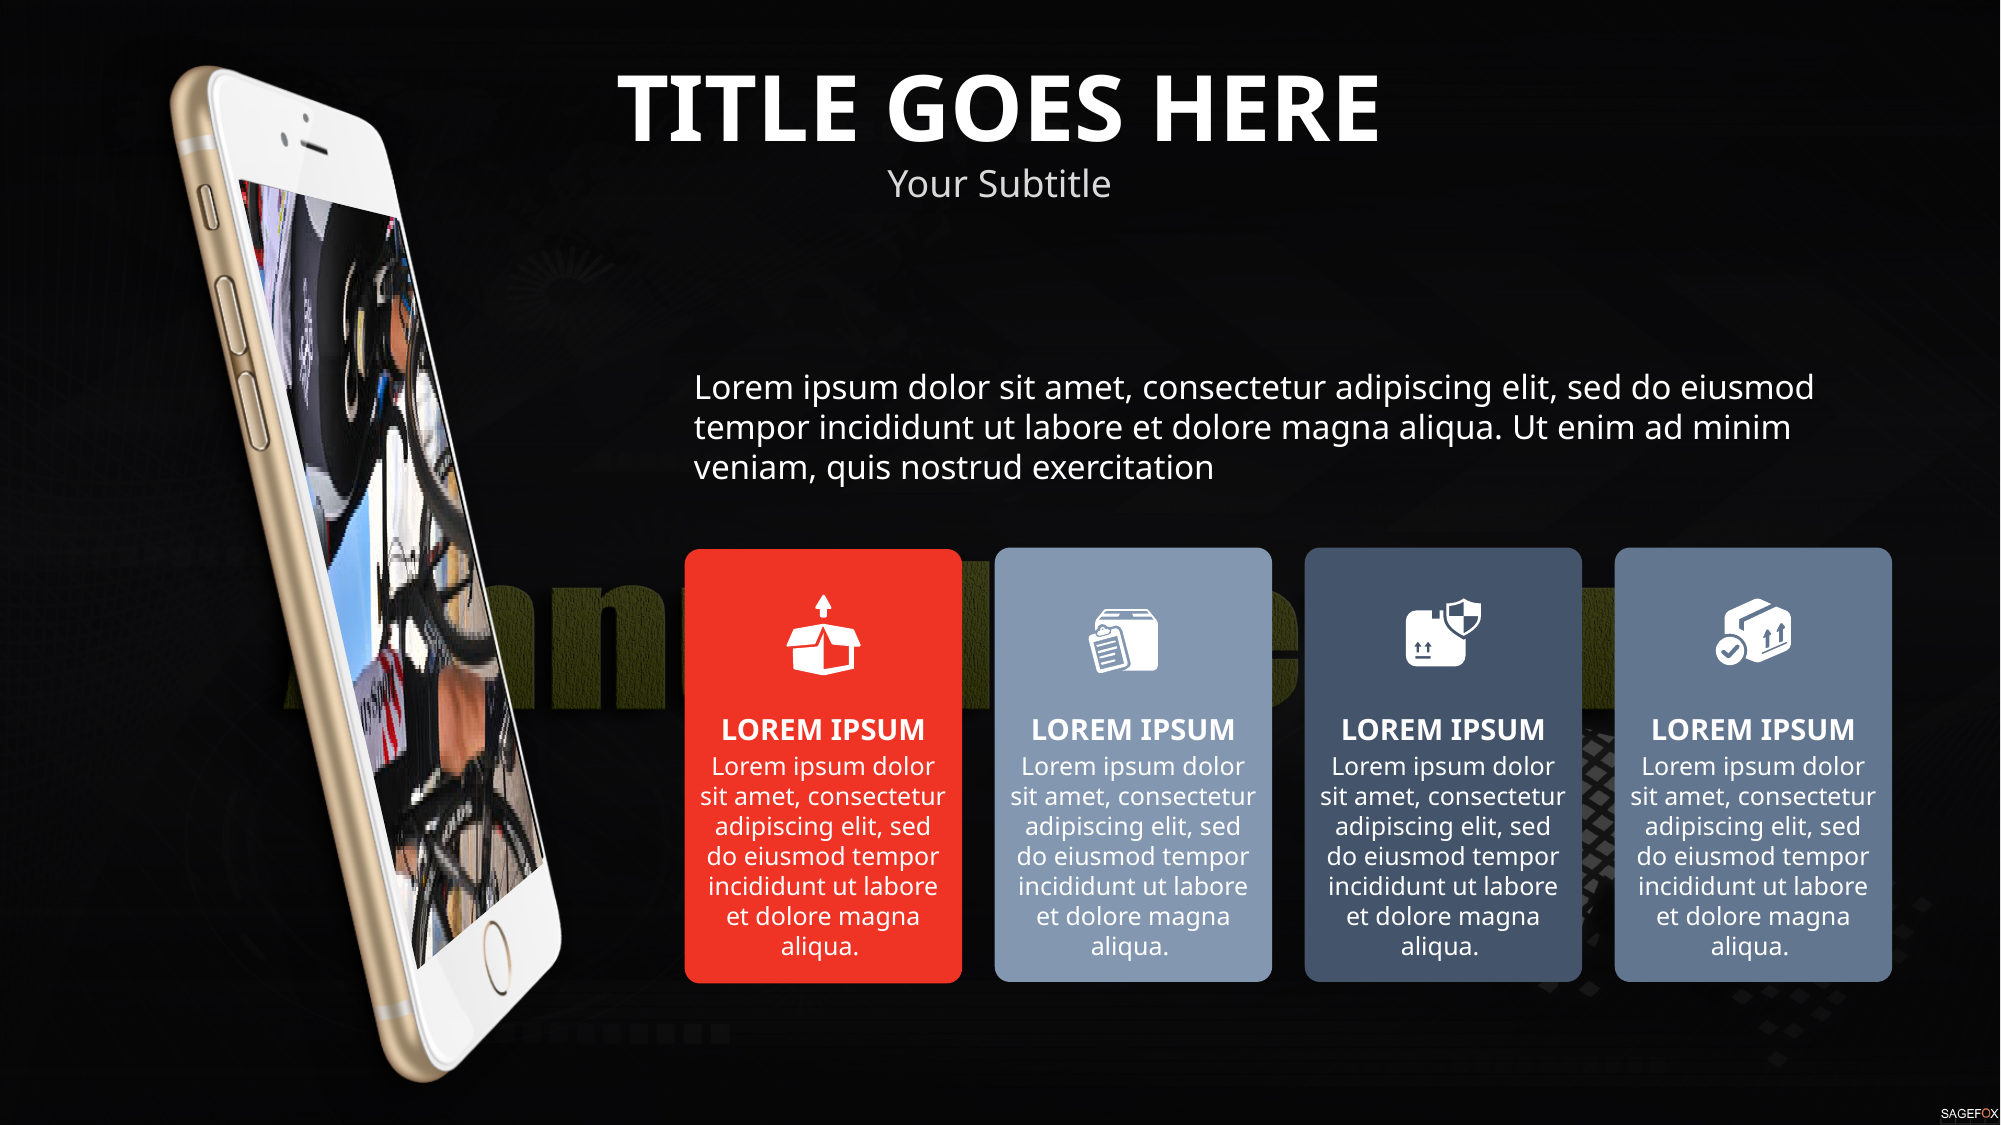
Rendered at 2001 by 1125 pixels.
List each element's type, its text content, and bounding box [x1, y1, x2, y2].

text_box [375, 787, 545, 972]
text_box [1405, 610, 1466, 667]
text_box [993, 546, 1274, 984]
text_box LOREM IPSUM Lorem ipsum dolor sit amet, consectetur adipiscing elit, sed do eiusmod tempor incididunt ut labore et dolore magna aliqua. [1304, 703, 1583, 968]
text_box [1303, 546, 1584, 984]
text_box LOREM IPSUM Lorem ipsum dolor sit amet, consectetur adipiscing elit, sed do eiusmod tempor incididunt ut labore et dolore magna aliqua. [994, 703, 1273, 968]
text_box [237, 178, 426, 340]
text_box [1715, 636, 1745, 666]
text_box [1446, 598, 1481, 636]
picture [0, 0, 2001, 1125]
text_box [1613, 546, 1894, 984]
text_box LOREM IPSUM Lorem ipsum dolor sit amet, consectetur adipiscing elit, sed do eiusmod tempor incididunt ut labore et dolore magna aliqua. [1614, 703, 1893, 968]
text_box [1724, 598, 1791, 663]
text_box Lorem ipsum dolor sit amet, consectetur adipiscing elit, sed do eiusmod tempor incididunt ut labore et dolore magna aliqua. Ut enim ad minim veniam, quis nostrud exercitation [1115, 359, 1892, 494]
text_box [687, 787, 964, 985]
text_box TITLE GOES HERE Your Subtitle [548, 42, 1452, 212]
text_box [1115, 609, 1158, 671]
text_box LOREM IPSUM Lorem ipsum dolor sit amet, consectetur adipiscing elit, sed do eiusmod tempor incididunt ut labore et dolore magna aliqua. [684, 787, 963, 968]
